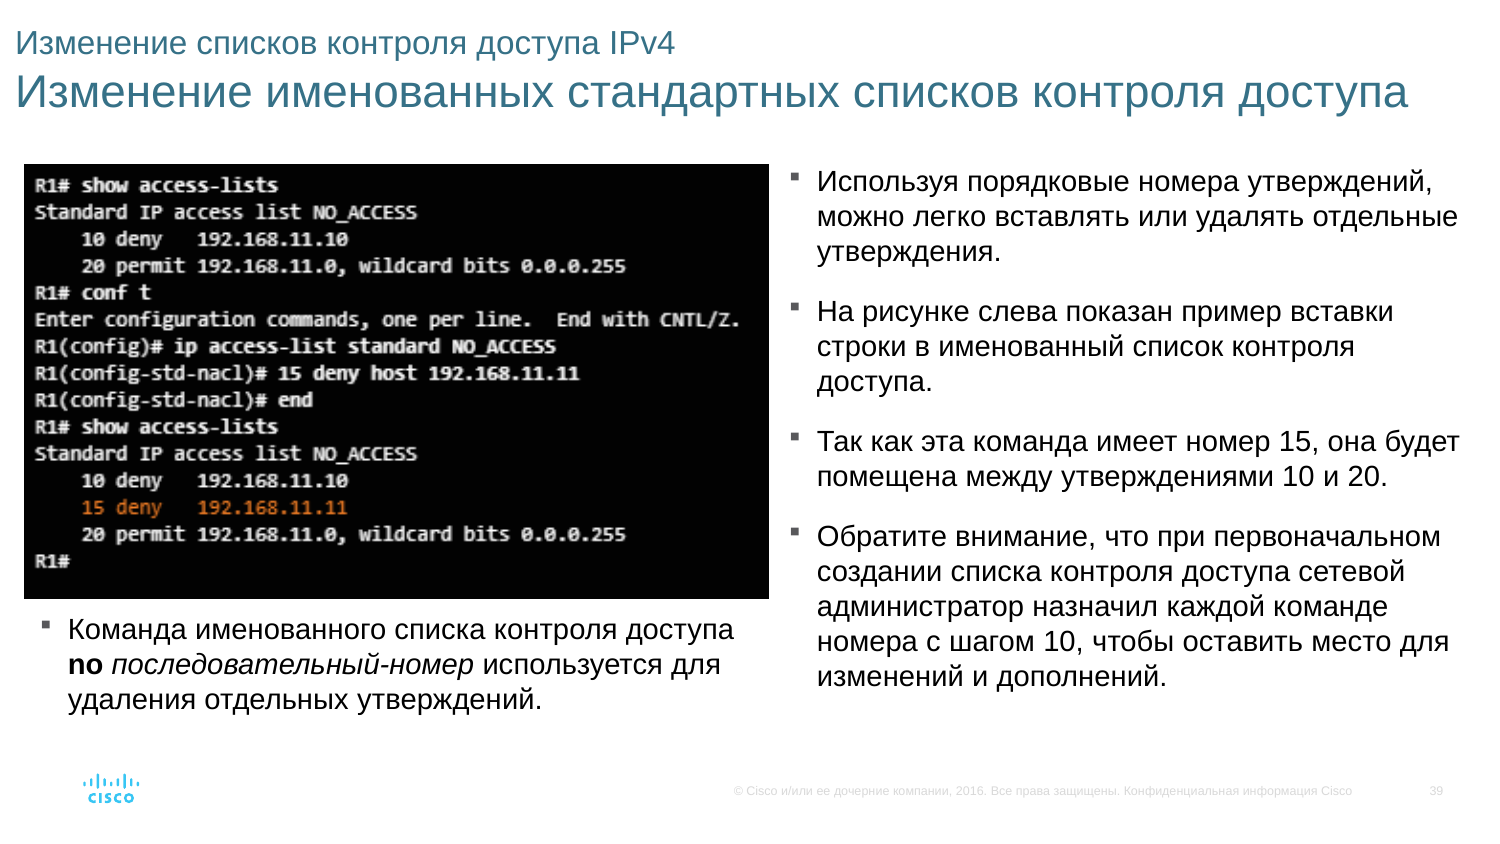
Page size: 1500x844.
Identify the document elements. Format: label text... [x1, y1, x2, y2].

list Используя порядковые номера утверждений, можно легко вставлять или удалять отдельные утверждения. На рисунке слева показан пример вставки строки в именованный список контроля доступа. Так как эта команда имеет номер 15, она будет помещена между утверждениями 10 и 20. Обратите внимание, что при первоначальном создании списка контроля доступа сетевой администратор назначил каждой команде номера с шагом 10, чтобы оставить место для изменений и дополнений. [774, 155, 1485, 766]
text_box Команда именованного списка контроля доступа no последовательный-номер используется для удаления отдельных утверждений. [24, 605, 769, 711]
title Изменение списков контроля доступа IPv4 Изменение именованных стандартных списков контроля доступа [0, 6, 1500, 131]
picture [24, 164, 769, 599]
